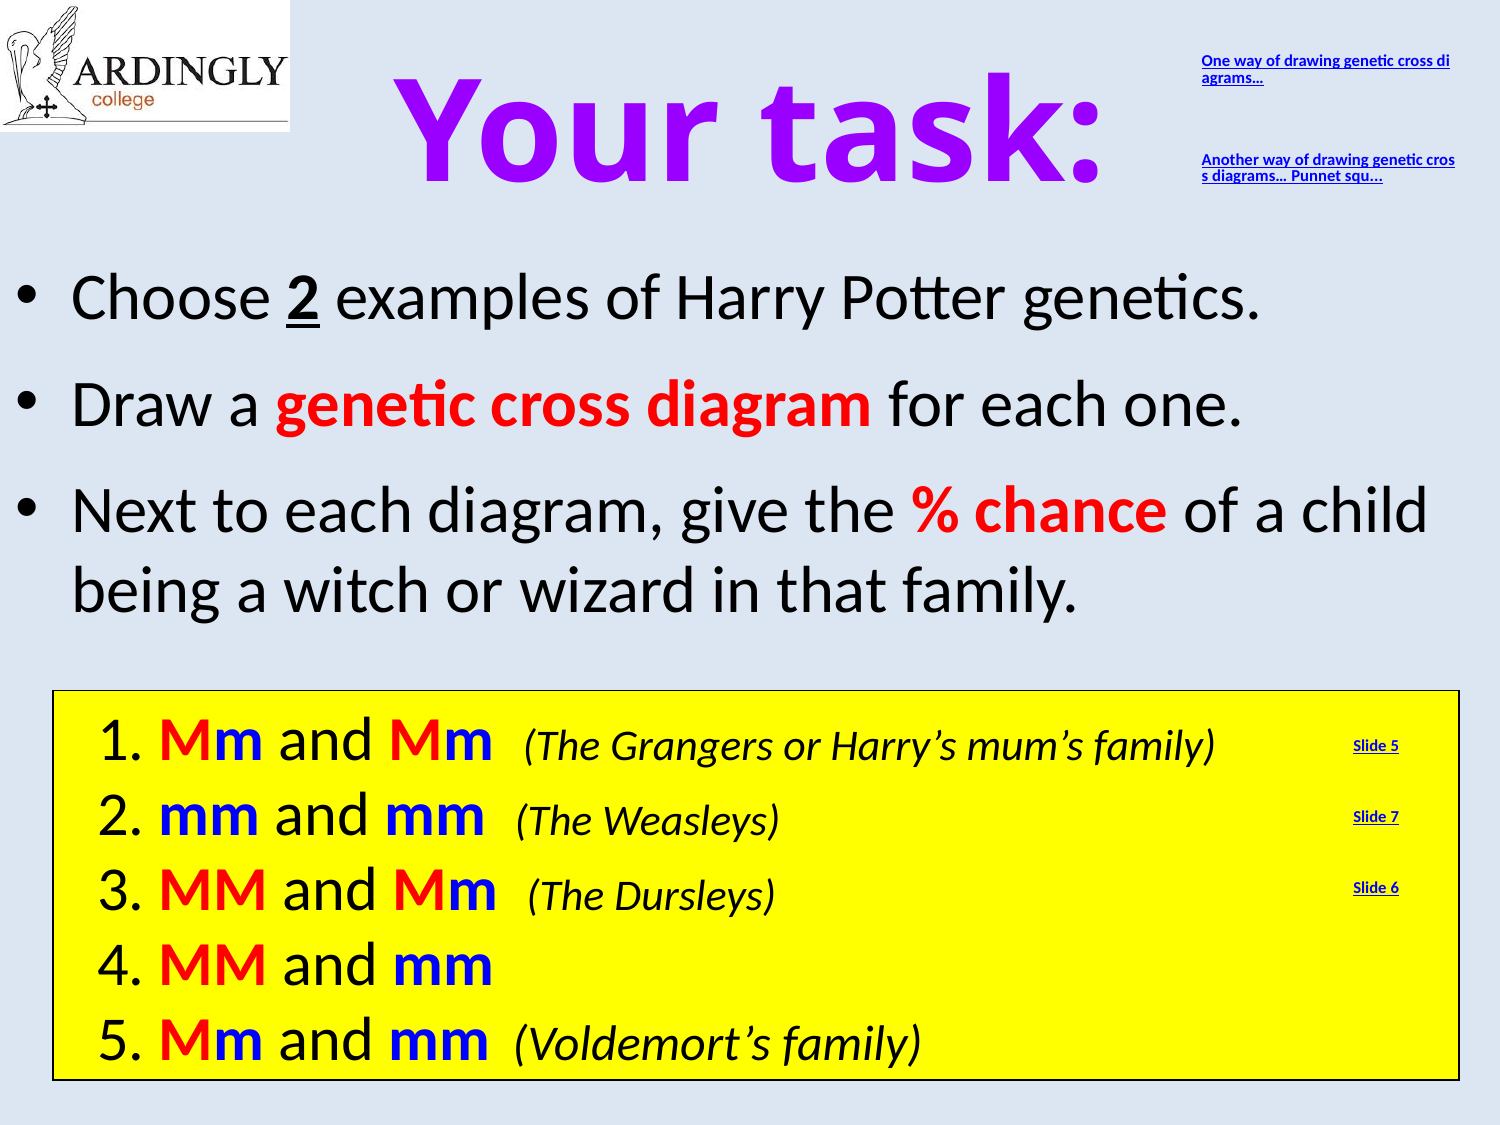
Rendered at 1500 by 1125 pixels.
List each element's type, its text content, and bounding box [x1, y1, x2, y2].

text_box Another way of drawing genetic cross diagrams… Punnet squ... [1186, 141, 1471, 176]
list Choose 2 examples of Harry Potter genetics. Draw a genetic cross diagram for each one. Next to each diagram, give the % chance of a child being a witch or wizard in that family. [0, 245, 1500, 988]
text_box Slide 6 [1293, 869, 1459, 905]
text_box Slide 7 [1293, 798, 1459, 834]
text_box One way of drawing genetic cross diagrams… [1186, 42, 1471, 78]
text_box 1. Mm and Mm (The Grangers or Harry’s mum’s family) 2. mm and mm (The Weasleys) 3. MM and Mm (The Dursleys) 4. MM and mm 5. Mm and mm (Voldemort’s family) [53, 690, 1459, 1081]
title Your task: [75, 31, 1425, 219]
picture [0, 0, 290, 132]
text_box Slide 5 [1293, 727, 1459, 763]
